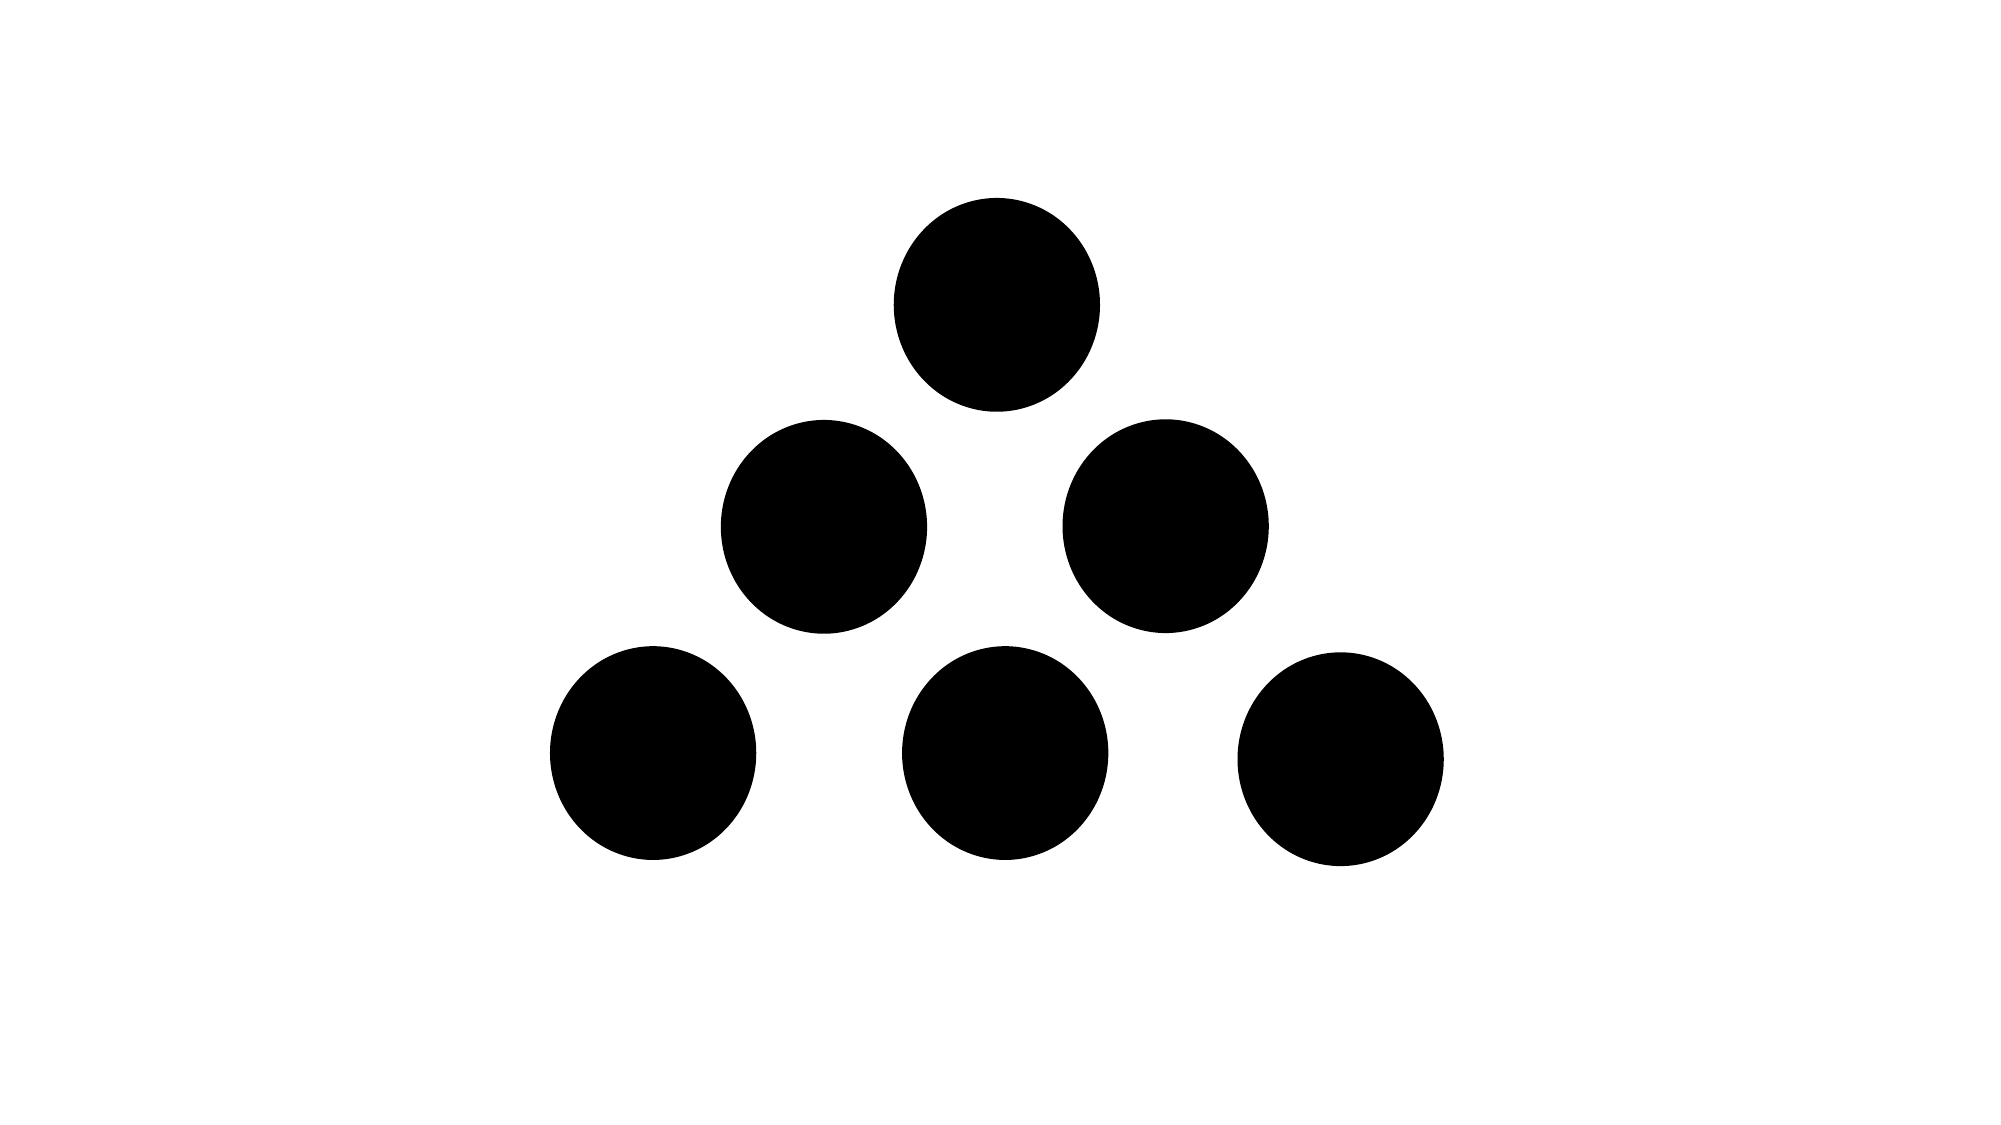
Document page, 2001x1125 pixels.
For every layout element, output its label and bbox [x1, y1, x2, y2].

text_box [549, 197, 1444, 867]
